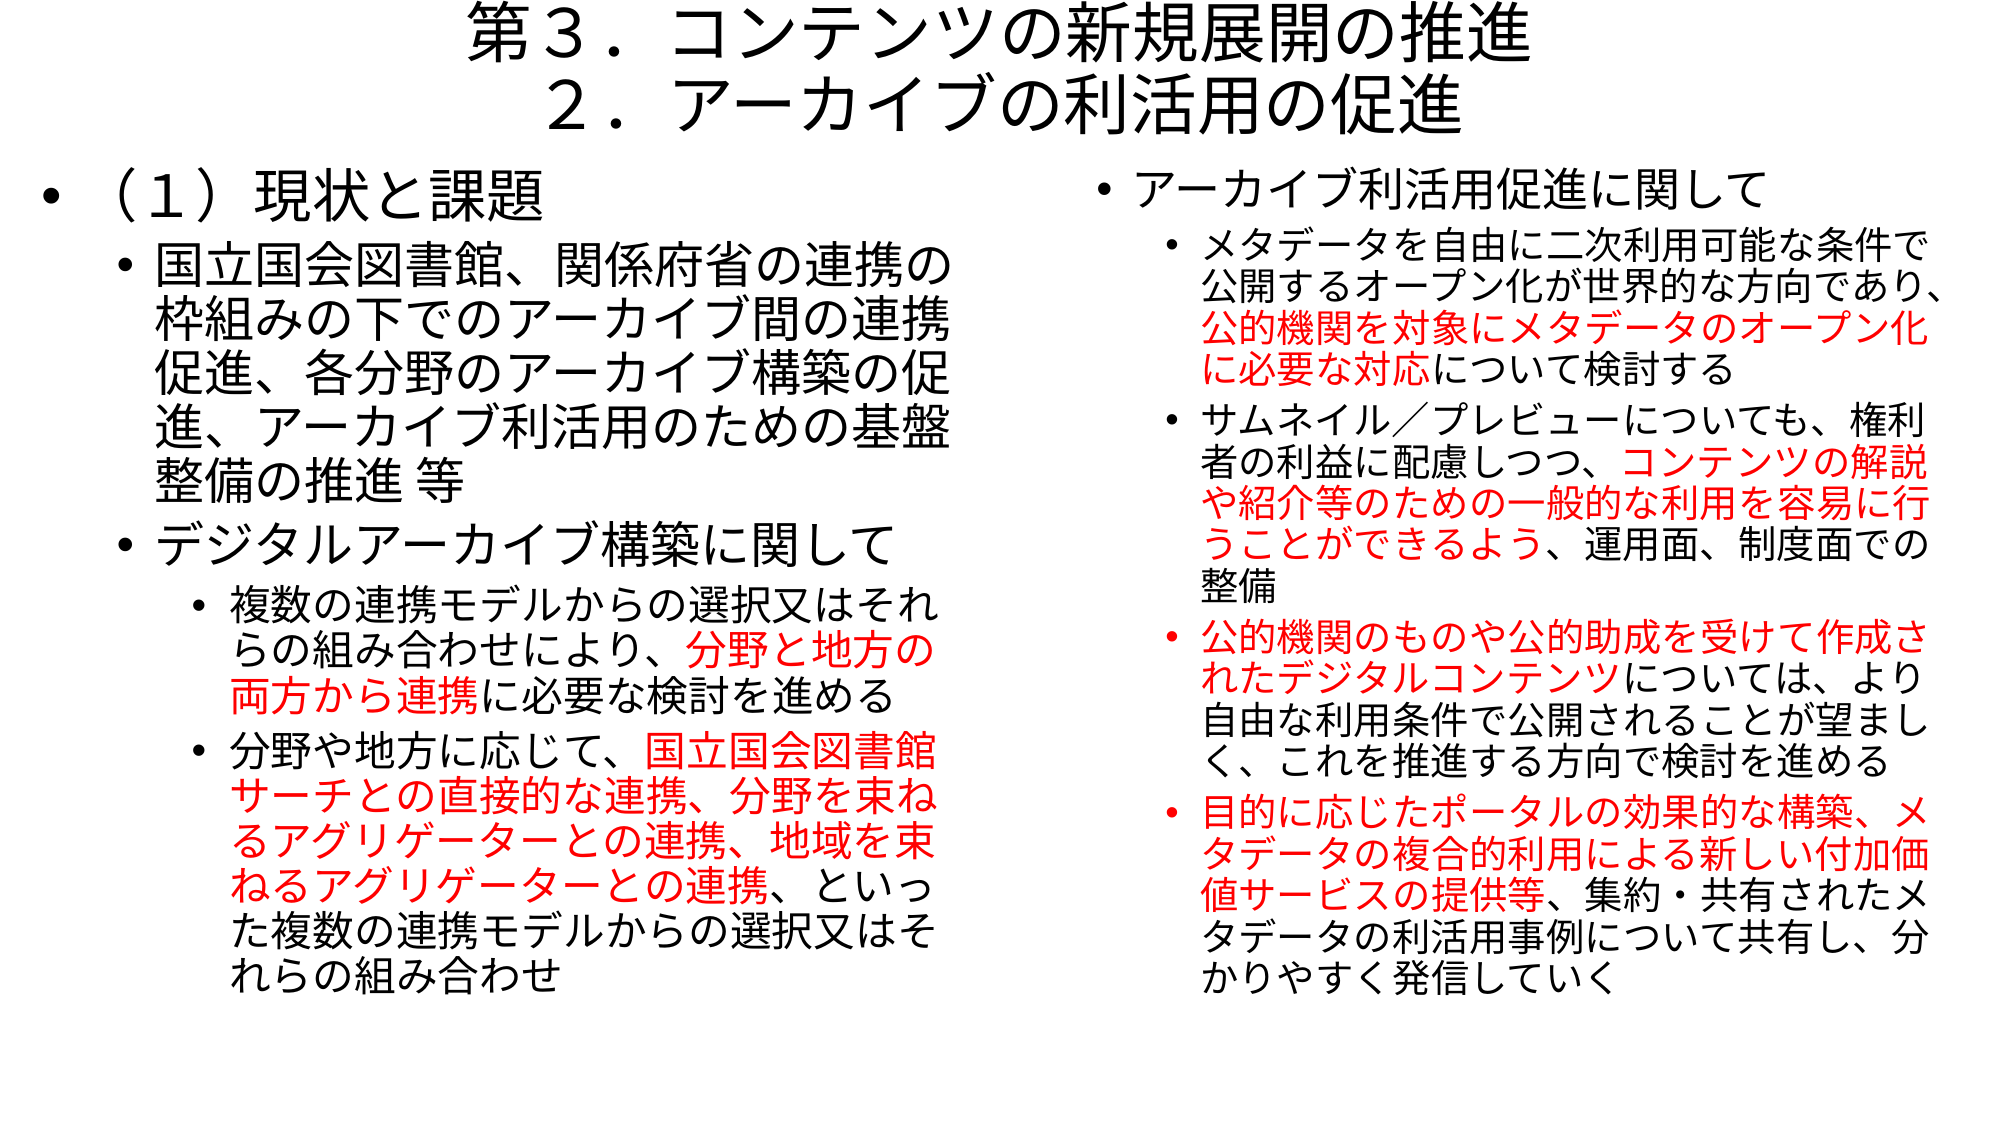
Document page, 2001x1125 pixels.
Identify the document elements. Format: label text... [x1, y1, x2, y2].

title 第３．コンテンツの新規展開の推進 ２．アーカイブの利活用の促進 [26, 14, 1972, 130]
list （１）現状と課題 国立国会図書館、関係府省の連携の枠組みの下でのアーカイブ間の連携促進、各分野のアーカイブ構築の促進、アーカイブ利活用のための基盤整備の推進 等 デジタルアーカイブ構築に関して 複数の連携モデルからの選択又はそれらの組み合わせにより、分野と地方の両方から連携に必要な検討を進める 分野や地方に応じて、国立国会図書館サーチとの直接的な連携、分野を束ねるアグリゲーターとの連携、地域を束ねるアグリゲーターとの連携、といった複数の連携モデルからの選択又はそれらの組み合わせ [26, 159, 988, 1014]
list アーカイブ利活用促進に関して メタデータを自由に二次利用可能な条件で公開するオープン化が世界的な方向であり、公的機関を対象にメタデータのオープン化に必要な対応について検討する サムネイル／プレビューについても、権利者の利益に配慮しつつ、コンテンツの解説や紹介等のための一般的な利用を容易に行うことができるよう、運用面、制度面での整備 公的機関のものや公的助成を受けて作成されたデジタルコンテンツについては、より自由な利用条件で公開されることが望ましく、これを推進する方向で検討を進める 目的に応じたポータルの効果的な構築、メタデータの複合的利用による新しい付加価値サービスの提供等、集約・共有されたメタデータの利活用事例について共有し、分かりやすく発信していく [1012, 159, 1972, 1014]
